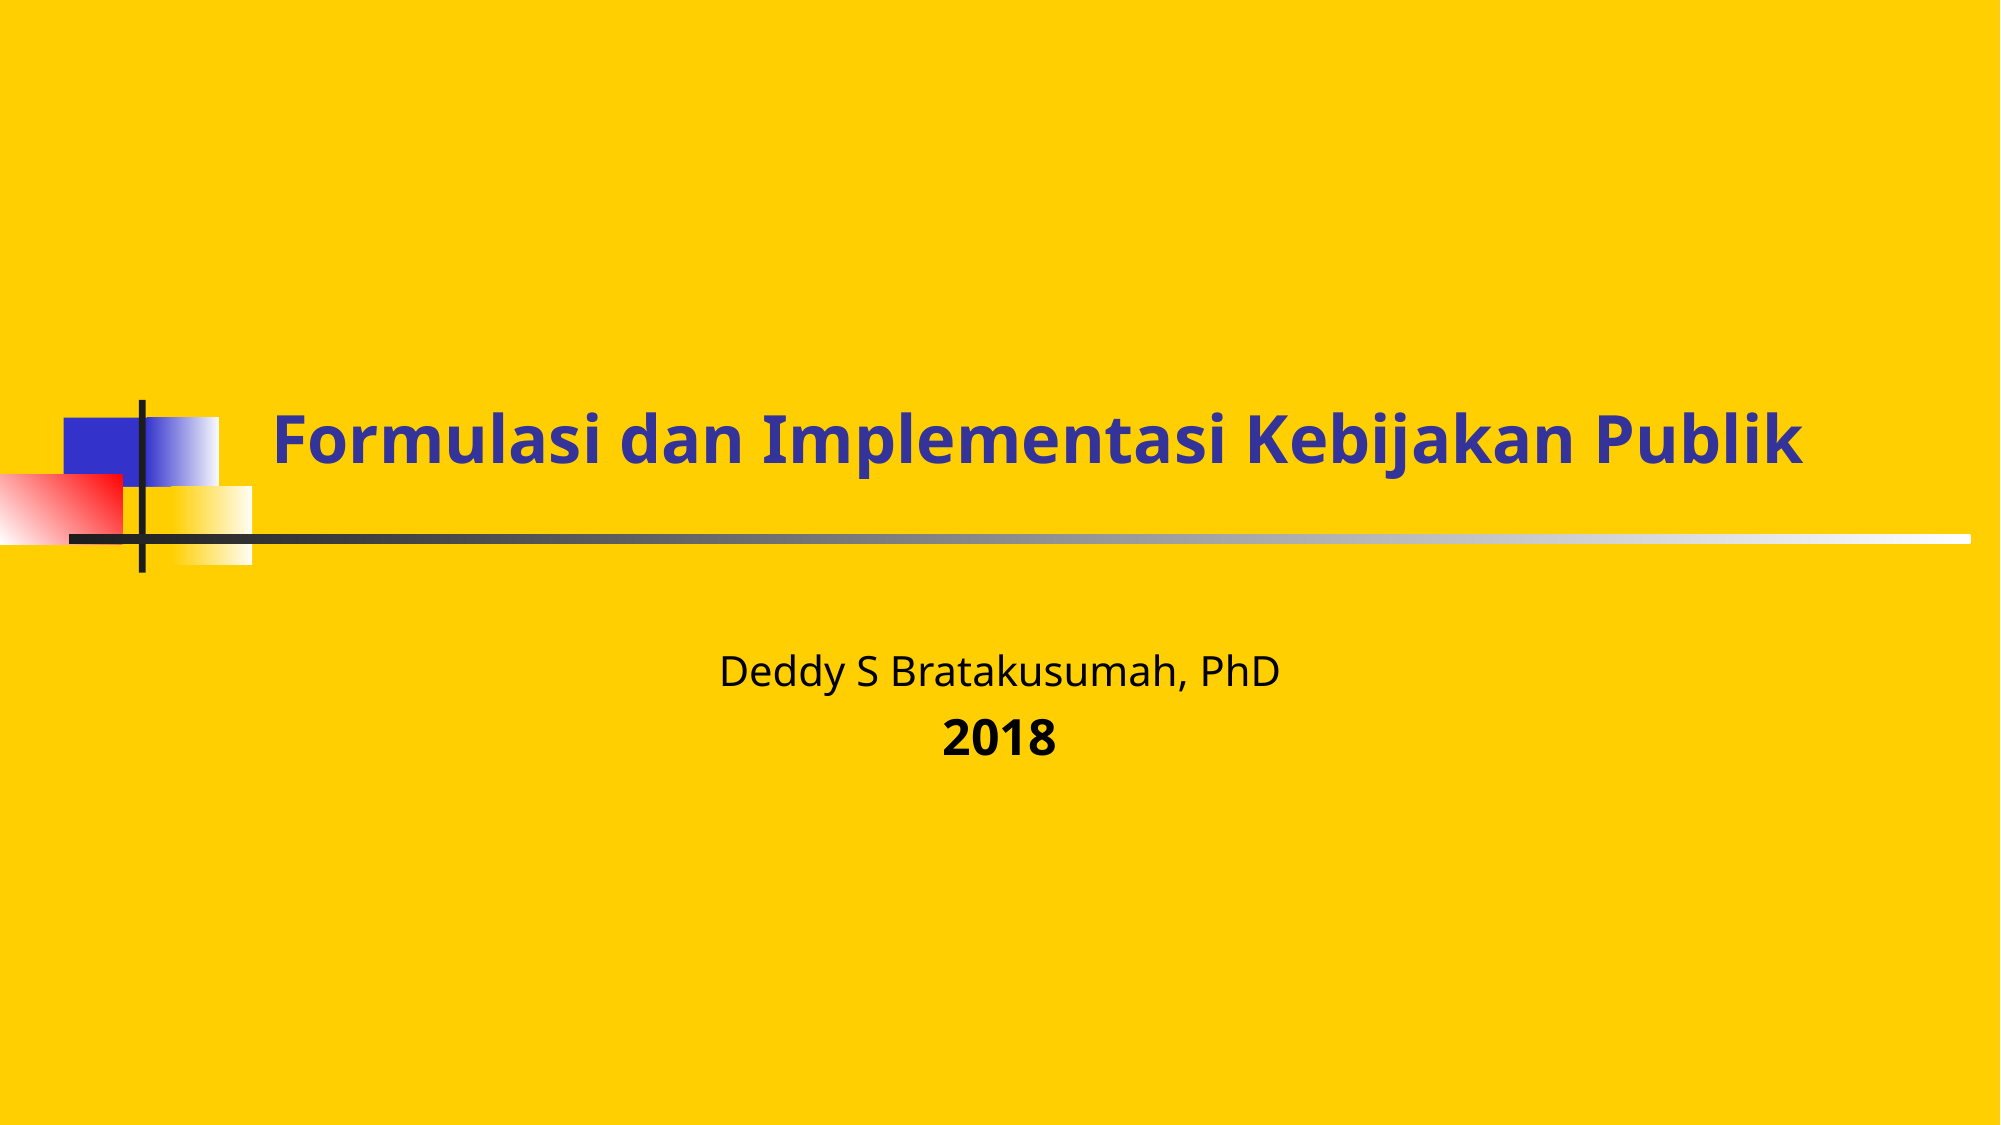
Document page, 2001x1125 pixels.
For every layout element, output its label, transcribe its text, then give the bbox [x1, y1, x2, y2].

title Formulasi dan Implementasi Kebijakan Publik [255, 296, 1956, 484]
subtitle Deddy S Bratakusumah, PhD 2018 [300, 637, 1700, 925]
